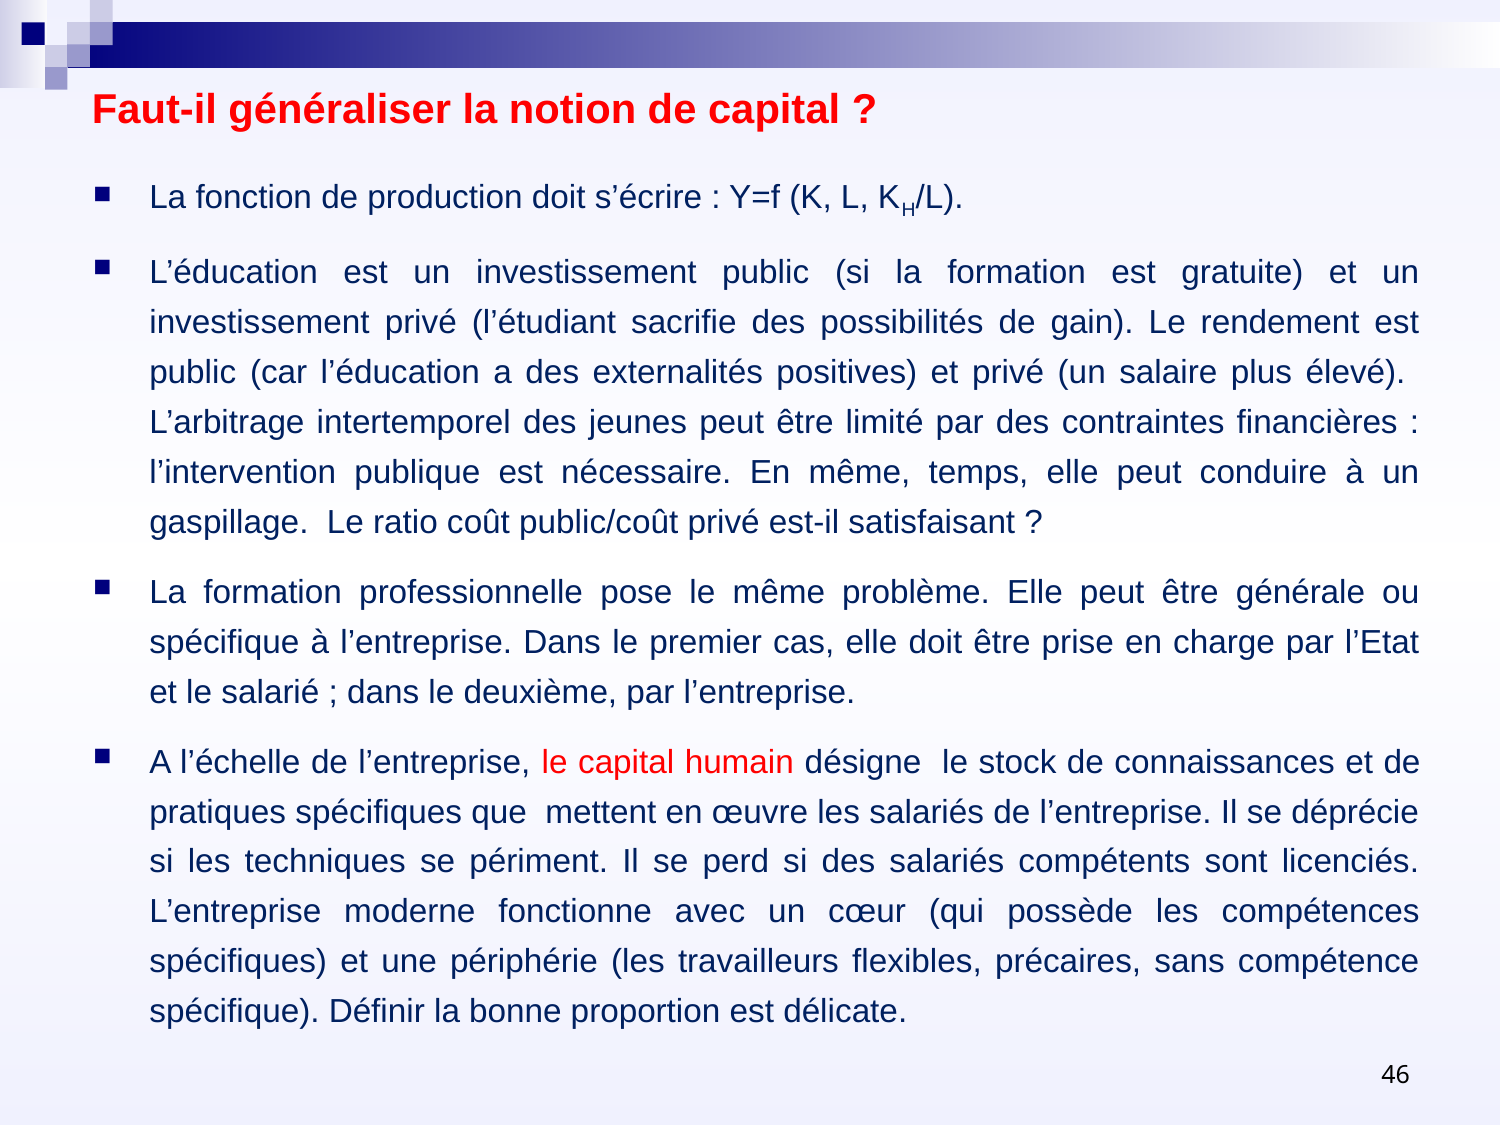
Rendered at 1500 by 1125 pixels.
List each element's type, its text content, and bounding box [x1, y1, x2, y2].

list La fonction de production doit s’écrire : Y=f (K, L, KH/L). L’éducation est un investissement public (si la formation est gratuite) et un investissement privé (l’étudiant sacrifie des possibilités de gain). Le rendement est public (car l’éducation a des externalités positives) et privé (un salaire plus élevé). L’arbitrage intertemporel des jeunes peut être limité par des contraintes financières : l’intervention publique est nécessaire. En même, temps, elle peut conduire à un gaspillage. Le ratio coût public/coût privé est-il satisfaisant ? La formation professionnelle pose le même problème. Elle peut être générale ou spécifique à l’entreprise. Dans le premier cas, elle doit être prise en charge par l’Etat et le salarié ; dans le deuxième, par l’entreprise. A l’échelle de l’entreprise, le capital humain désigne le stock de connaissances et de pratiques spécifiques que mettent en œuvre les salariés de l’entreprise. Il se déprécie si les techniques se périment. Il se perd si des salariés compétents sont licenciés. L’entreprise moderne fonctionne avec un cœur (qui possède les compétences spécifiques) et une périphérie (les travailleurs flexibles, précaires, sans compétence spécifique). Définir la bonne proportion est délicate. [78, 156, 1437, 1067]
slide_number 46 [1186, 1024, 1426, 1101]
title Faut-il généraliser la notion de capital ? [76, 78, 1427, 185]
